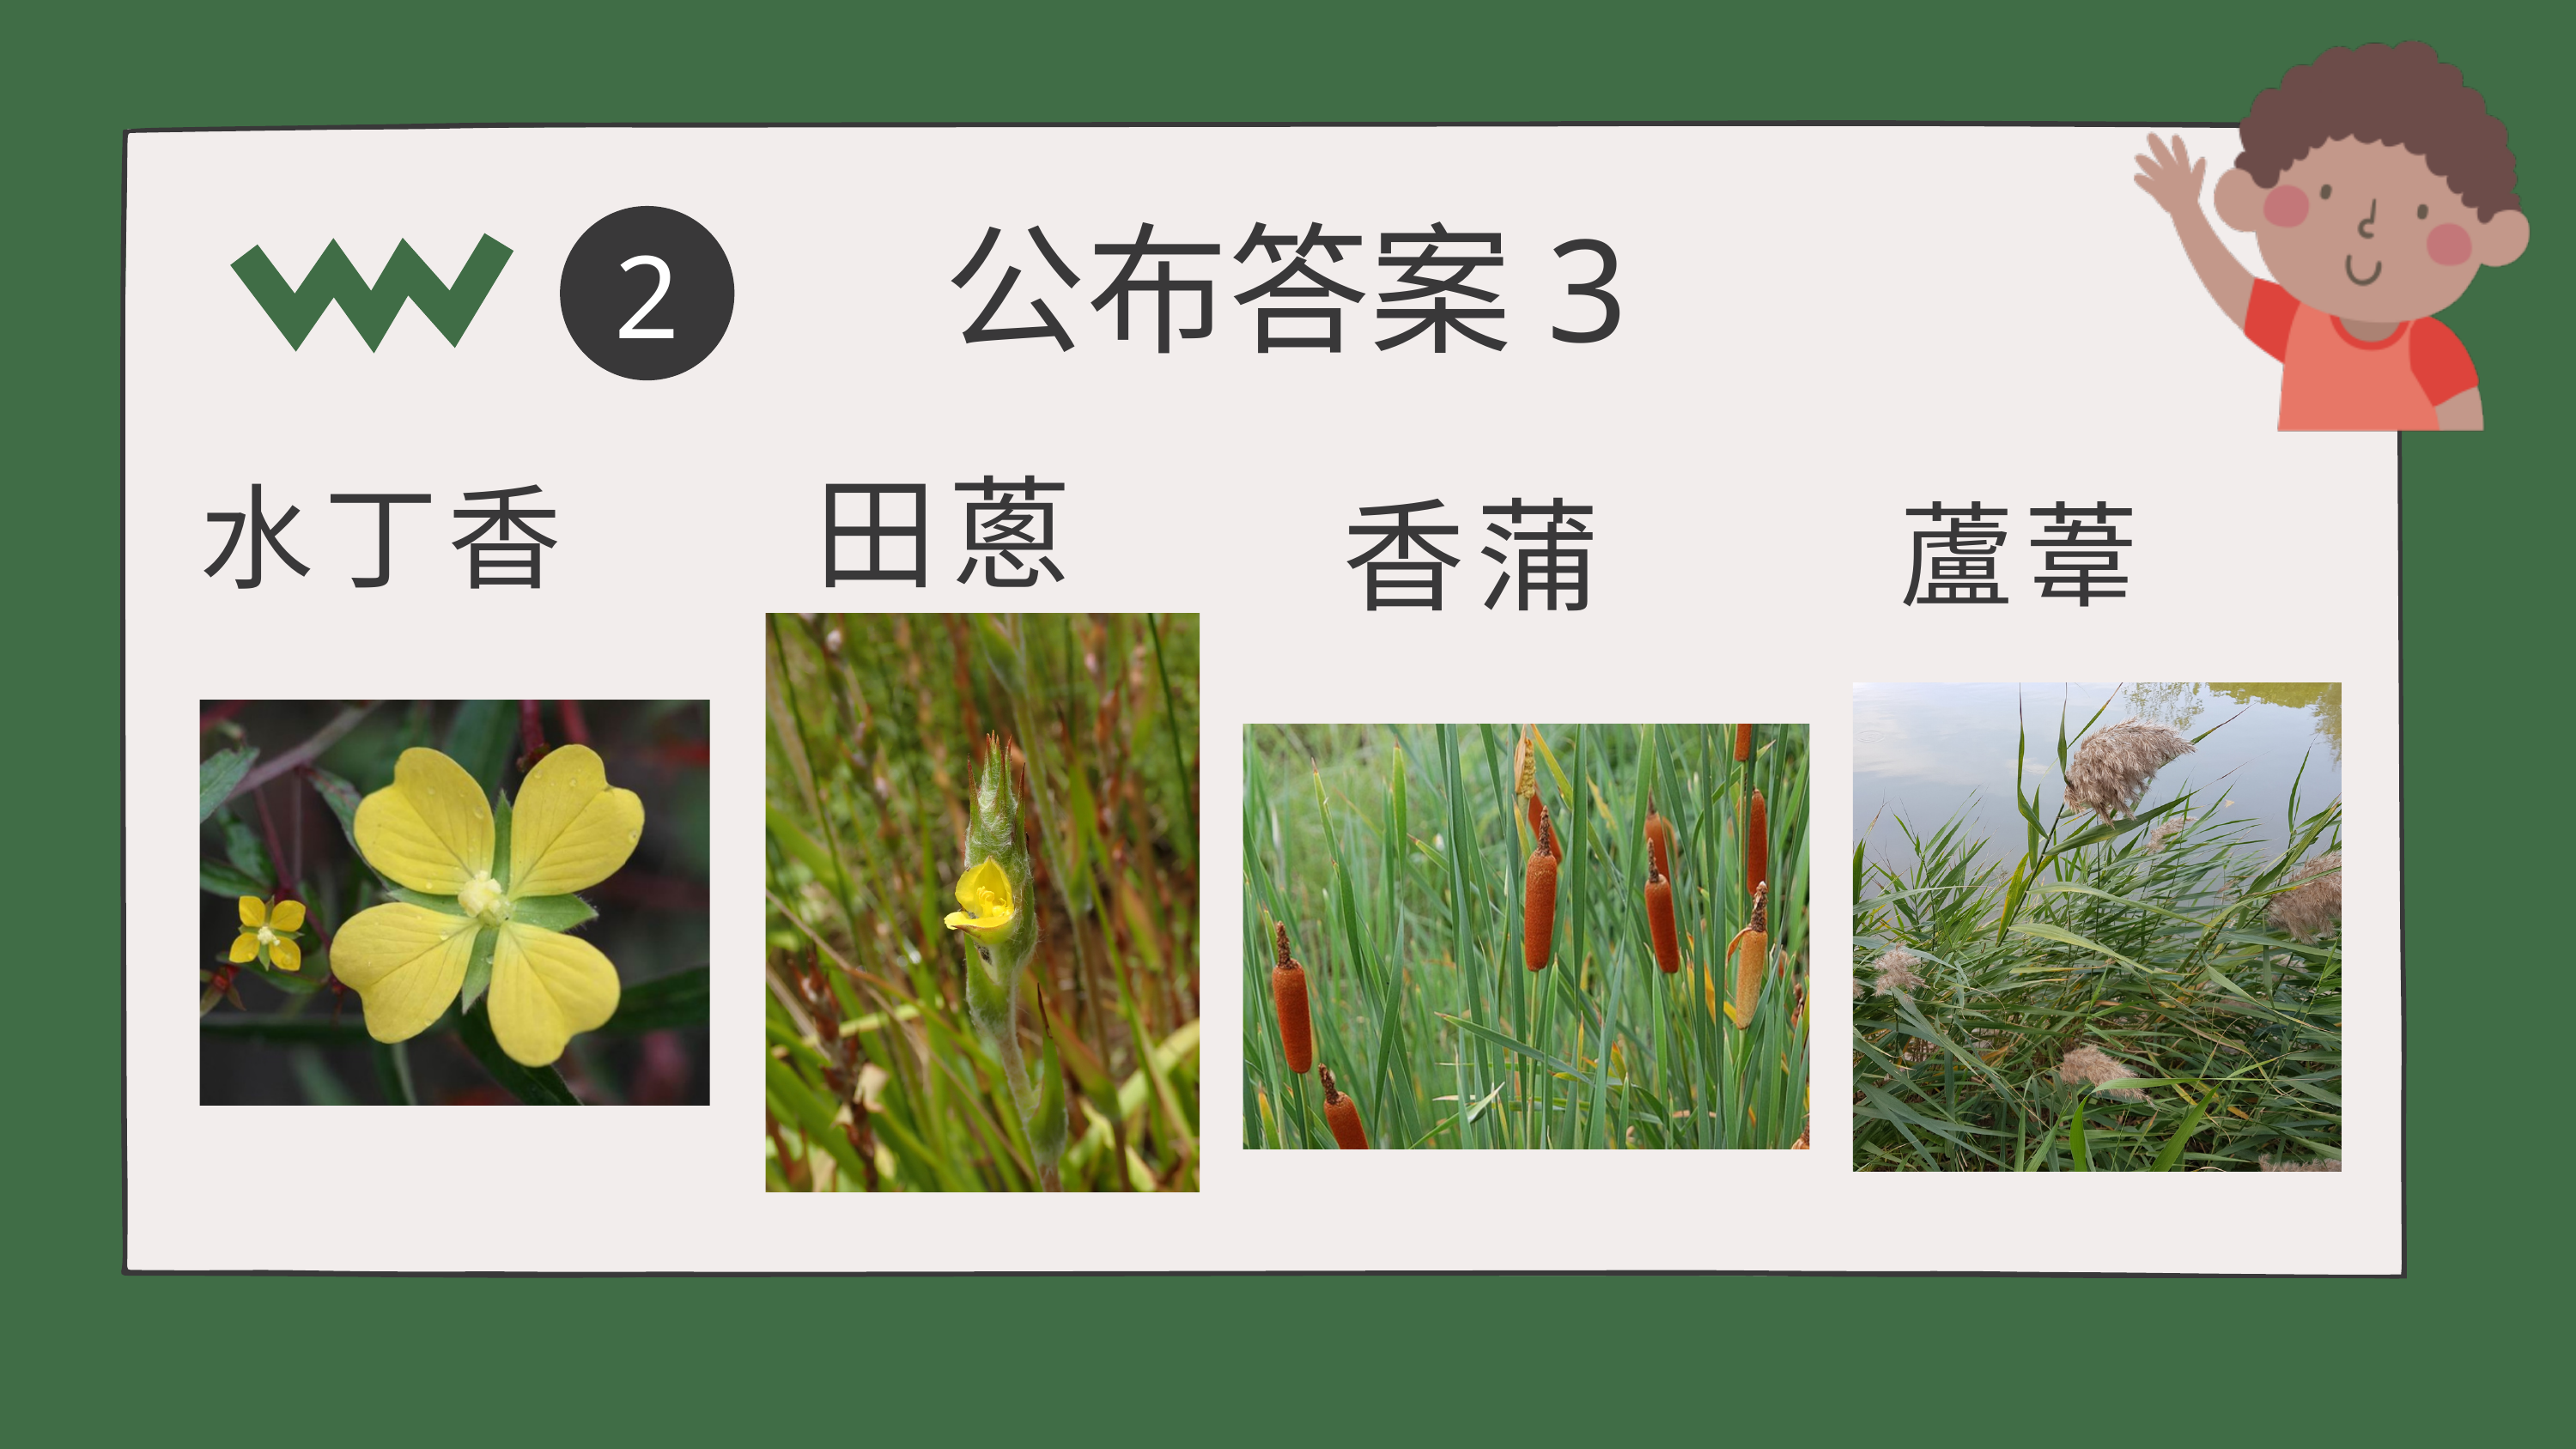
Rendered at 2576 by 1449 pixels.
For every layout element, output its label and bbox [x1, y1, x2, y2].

text_box [229, 233, 514, 354]
text_box [559, 205, 735, 381]
text_box [119, 119, 2407, 1280]
text_box [2133, 33, 2543, 433]
